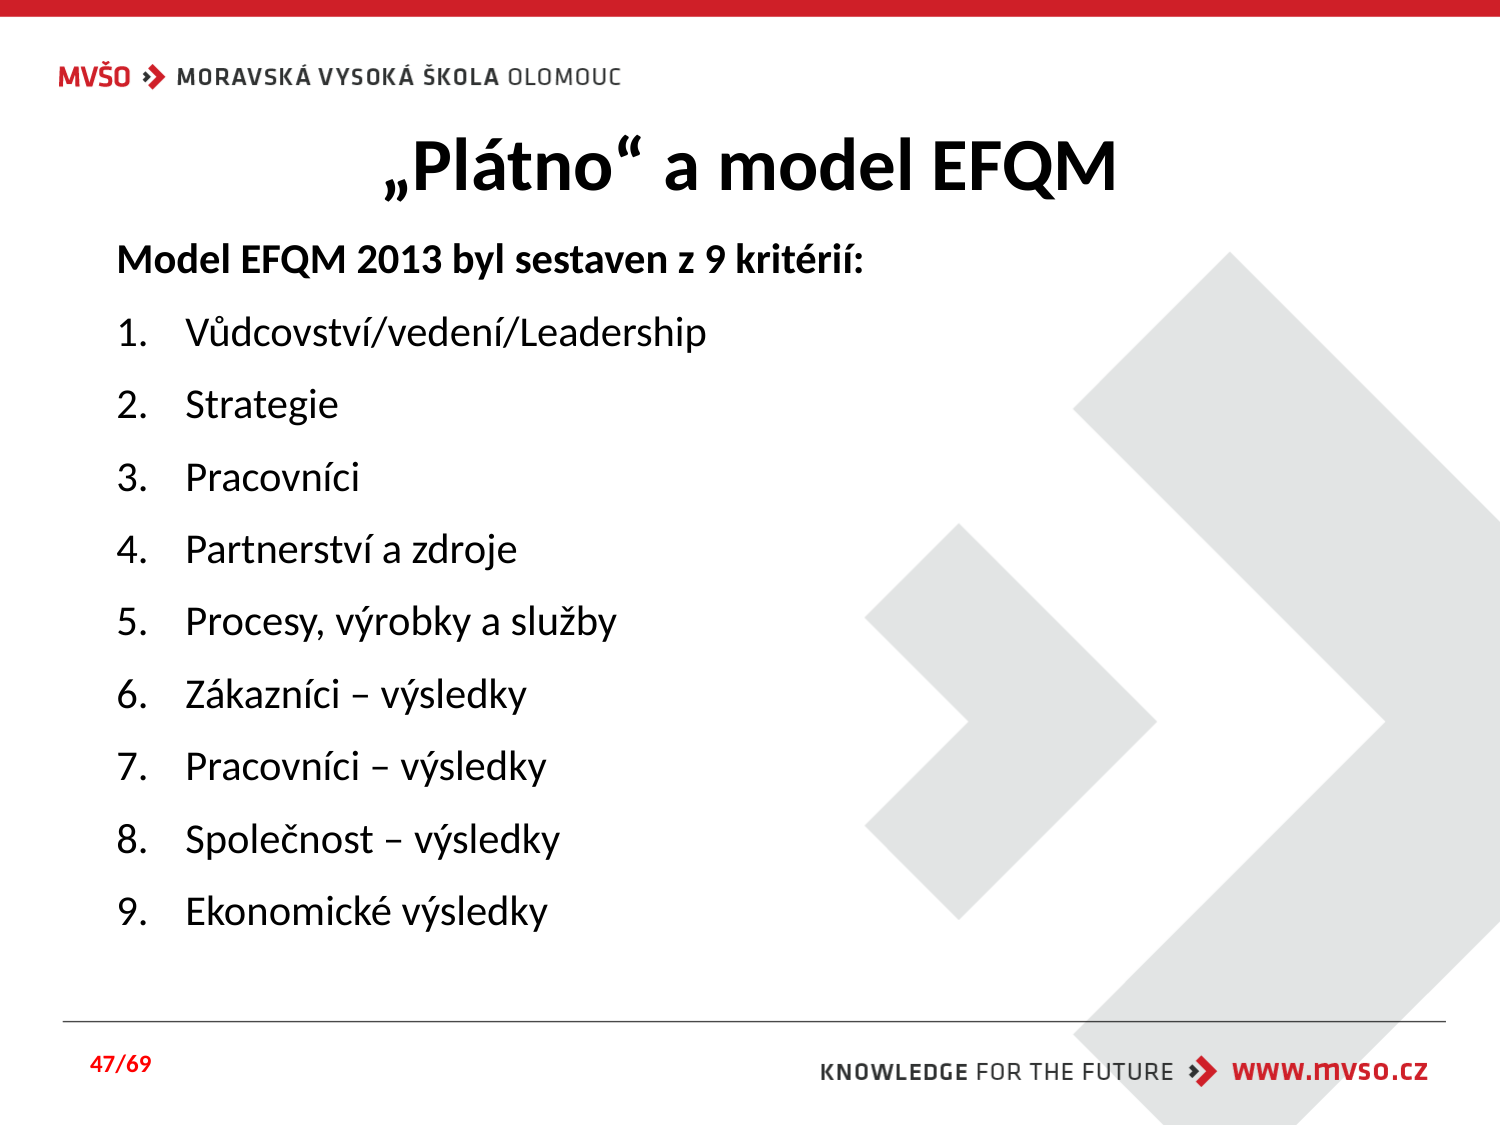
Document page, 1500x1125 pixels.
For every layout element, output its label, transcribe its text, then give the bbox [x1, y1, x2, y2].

title „Plátno“ a model EFQM [75, 66, 1425, 255]
picture [0, 0, 1500, 1125]
text_box 47/69 [74, 1040, 213, 1085]
list Model EFQM 2013 byl sestaven z 9 kritérií: Vůdcovství/vedení/Leadership Strategie Pracovníci Partnerství a zdroje Procesy, výrobky a služby Zákazníci – výsledky Pracovníci – výsledky Společnost – výsledky Ekonomické výsledky [84, 213, 1435, 947]
